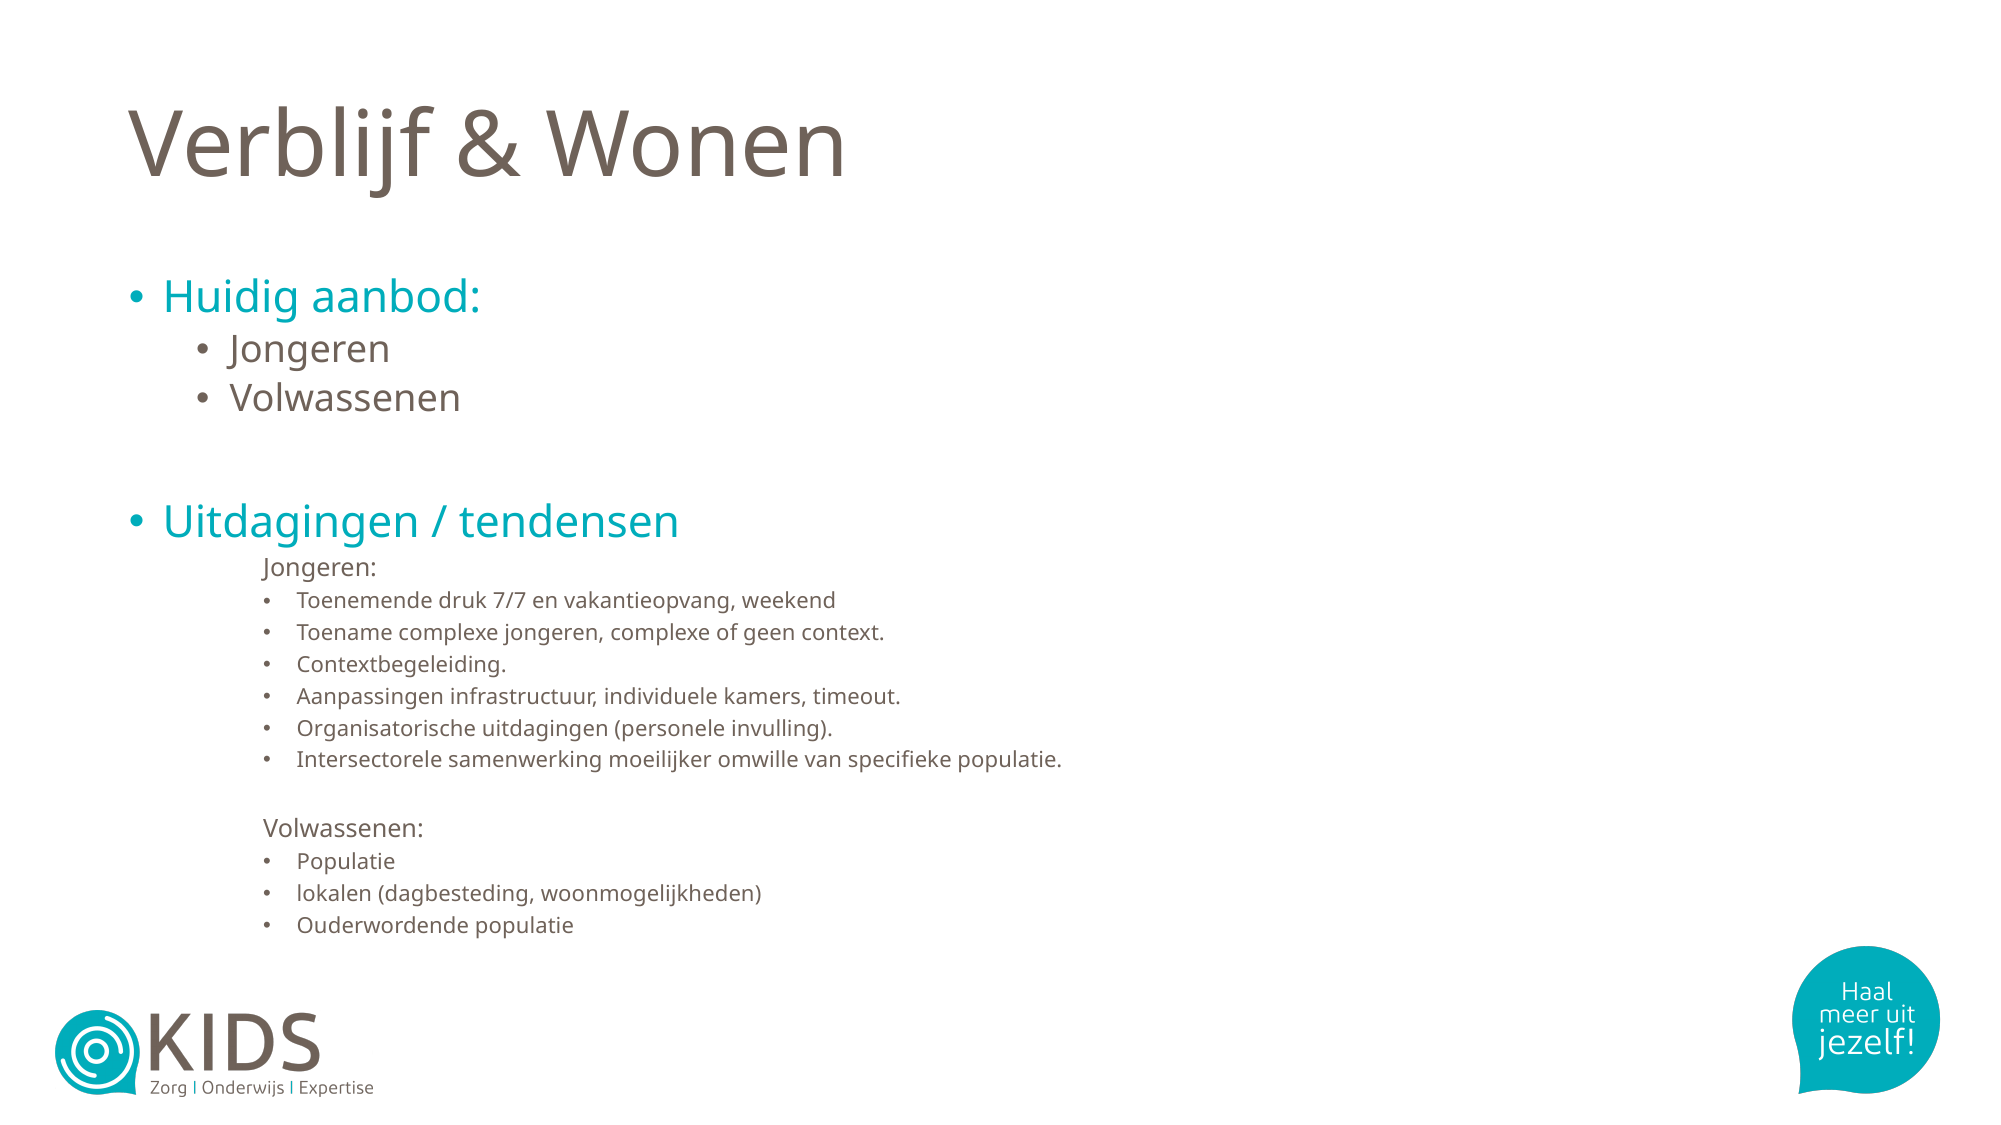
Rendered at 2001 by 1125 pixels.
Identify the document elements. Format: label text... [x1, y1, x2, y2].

picture [1789, 946, 1945, 1094]
title Verblijf & Wonen [114, 90, 1886, 267]
picture [55, 1010, 373, 1097]
list Huidig aanbod: Jongeren Volwassenen Uitdagingen / tendensen Jongeren: Toenemende druk 7/7 en vakantieopvang, weekend Toename complexe jongeren, complexe of geen context. Contextbegeleiding. Aanpassingen infrastructuur, individuele kamers, timeout. Organisatorische uitdagingen (personele invulling). Intersectorele samenwerking moeilijker omwille van specifieke populatie. Volwassenen: Populatie lokalen (dagbesteding, woonmogelijkheden) Ouderwordende populatie [114, 267, 1886, 947]
